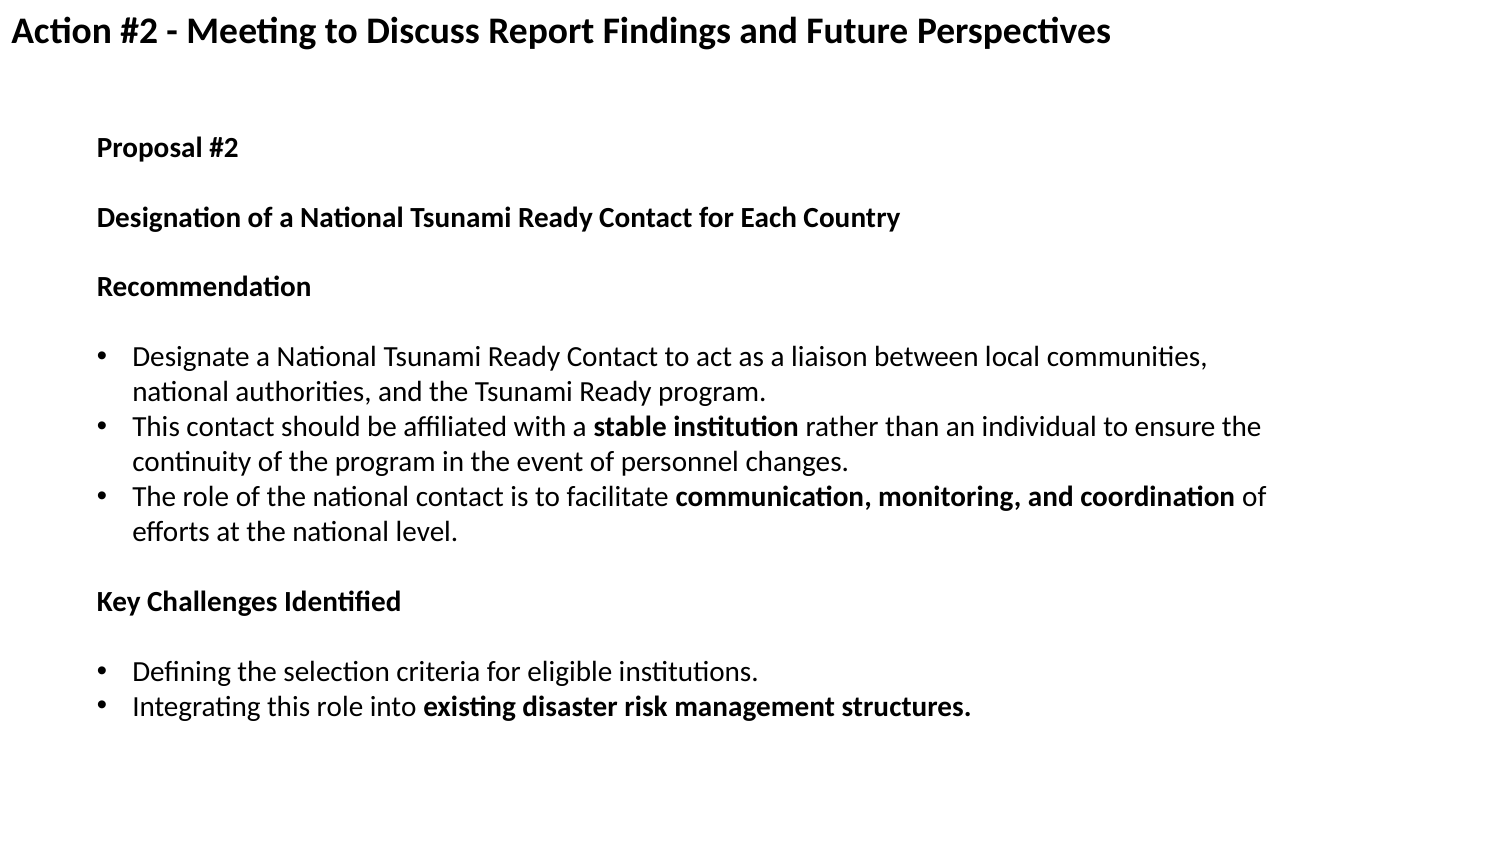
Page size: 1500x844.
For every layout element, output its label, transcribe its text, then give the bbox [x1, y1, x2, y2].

text_box Action #2 - Meeting to Discuss Report Findings and Future Perspectives [0, 0, 1500, 57]
text_box Proposal #2 Designation of a National Tsunami Ready Contact for Each Country Recommendation Designate a National Tsunami Ready Contact to act as a liaison between local communities, national authorities, and the Tsunami Ready program. This contact should be affiliated with a stable institution rather than an individual to ensure the continuity of the program in the event of personnel changes. The role of the national contact is to facilitate communication, monitoring, and coordination of efforts at the national level. Key Challenges Identified Defining the selection criteria for eligible institutions. Integrating this role into existing disaster risk management structures. [85, 122, 1309, 748]
